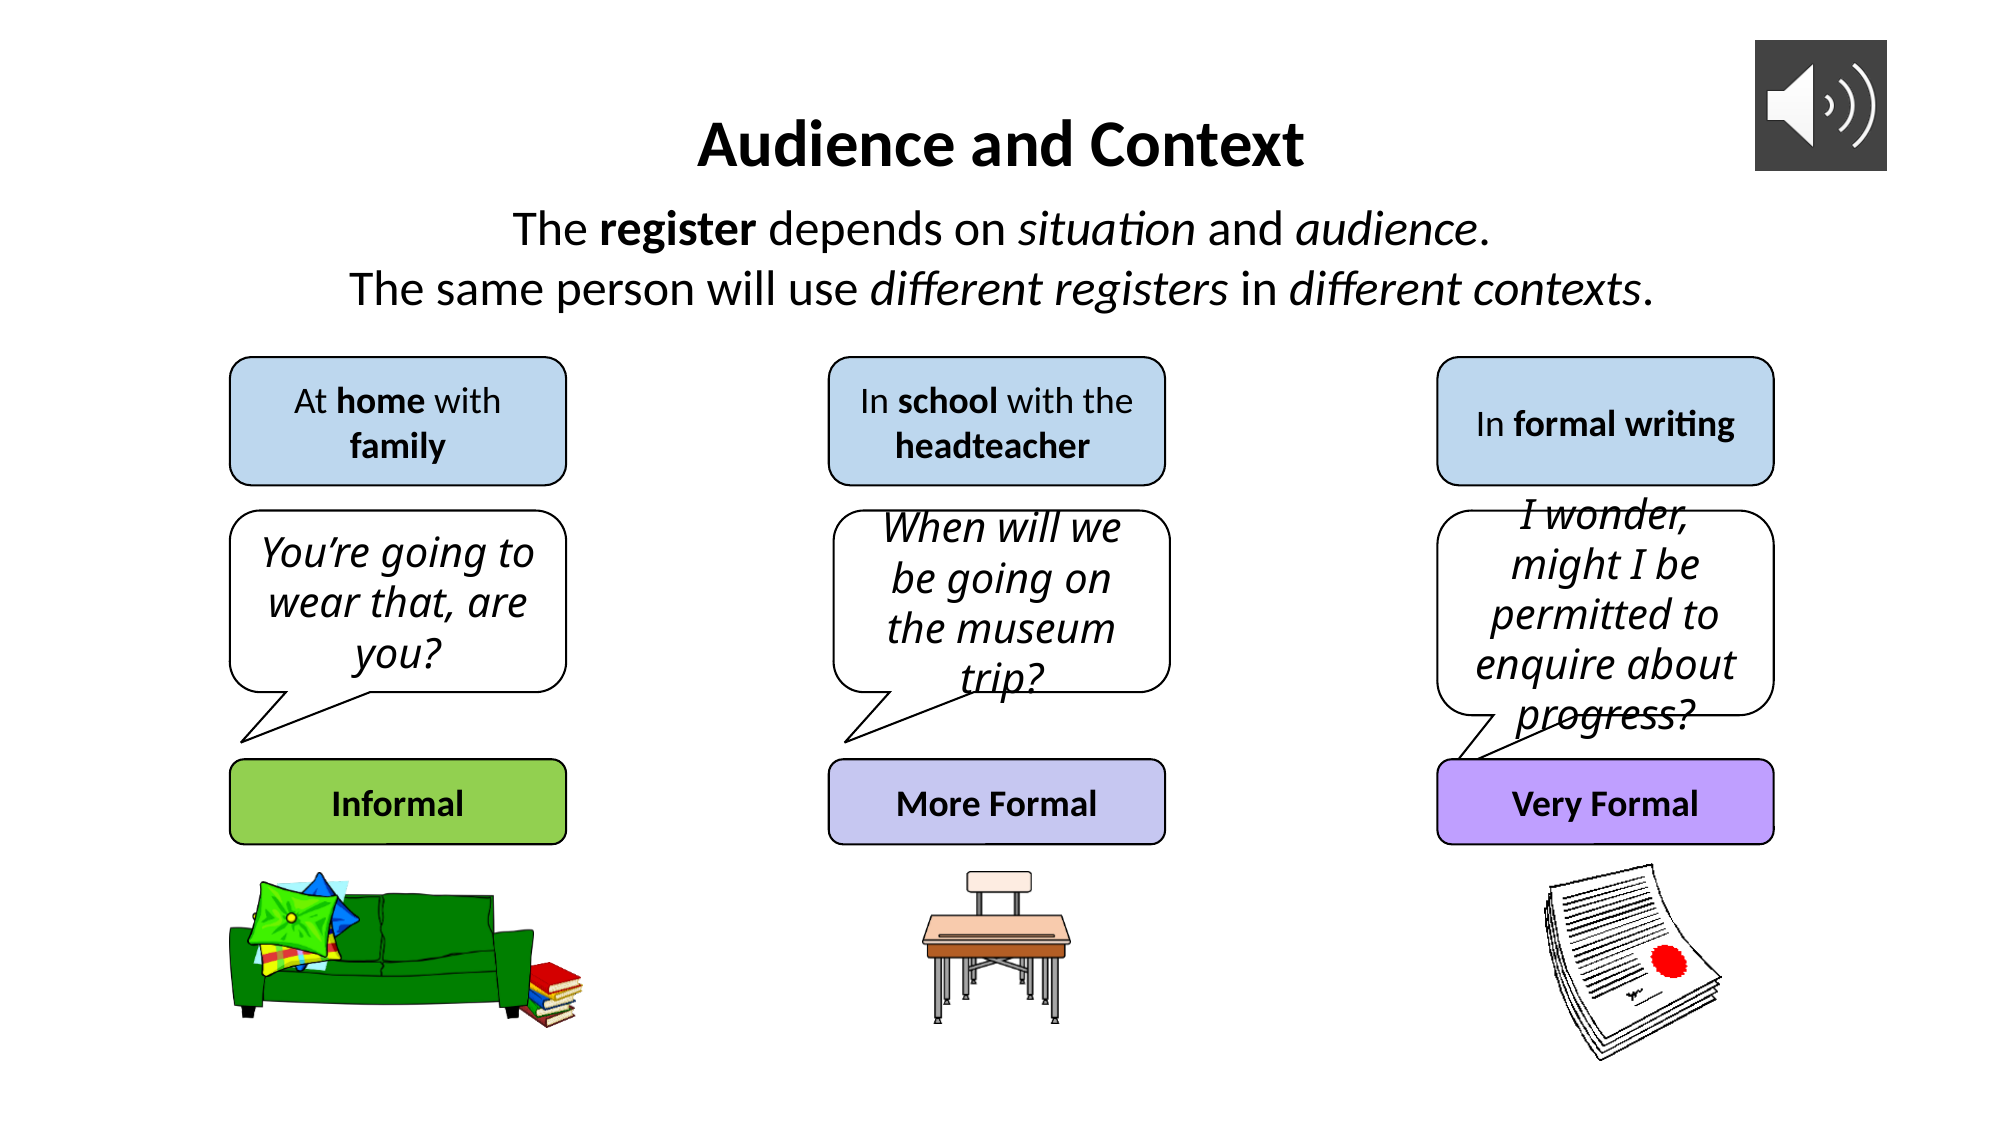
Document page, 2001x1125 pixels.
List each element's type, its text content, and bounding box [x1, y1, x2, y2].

text_box In formal writing [1436, 356, 1775, 487]
picture [922, 871, 1071, 1024]
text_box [229, 870, 584, 1028]
picture [1754, 38, 1888, 173]
text_box In school with the headteacher [827, 356, 1167, 487]
picture [1544, 863, 1722, 1062]
text_box More Formal [827, 758, 1167, 846]
text_box You’re going to wear that, are you? [228, 509, 568, 744]
text_box I wonder, might I be permitted to enquire about progress? [1436, 509, 1775, 758]
text_box At home with family [228, 356, 568, 487]
text_box When will we be going on the museum trip? [832, 509, 1171, 744]
text_box Audience and Context [682, 92, 1322, 188]
text_box Very Formal [1436, 758, 1775, 846]
text_box Informal [228, 758, 568, 846]
text_box The register depends on situation and audience. The same person will use different registers in different contexts. [134, 188, 1869, 324]
